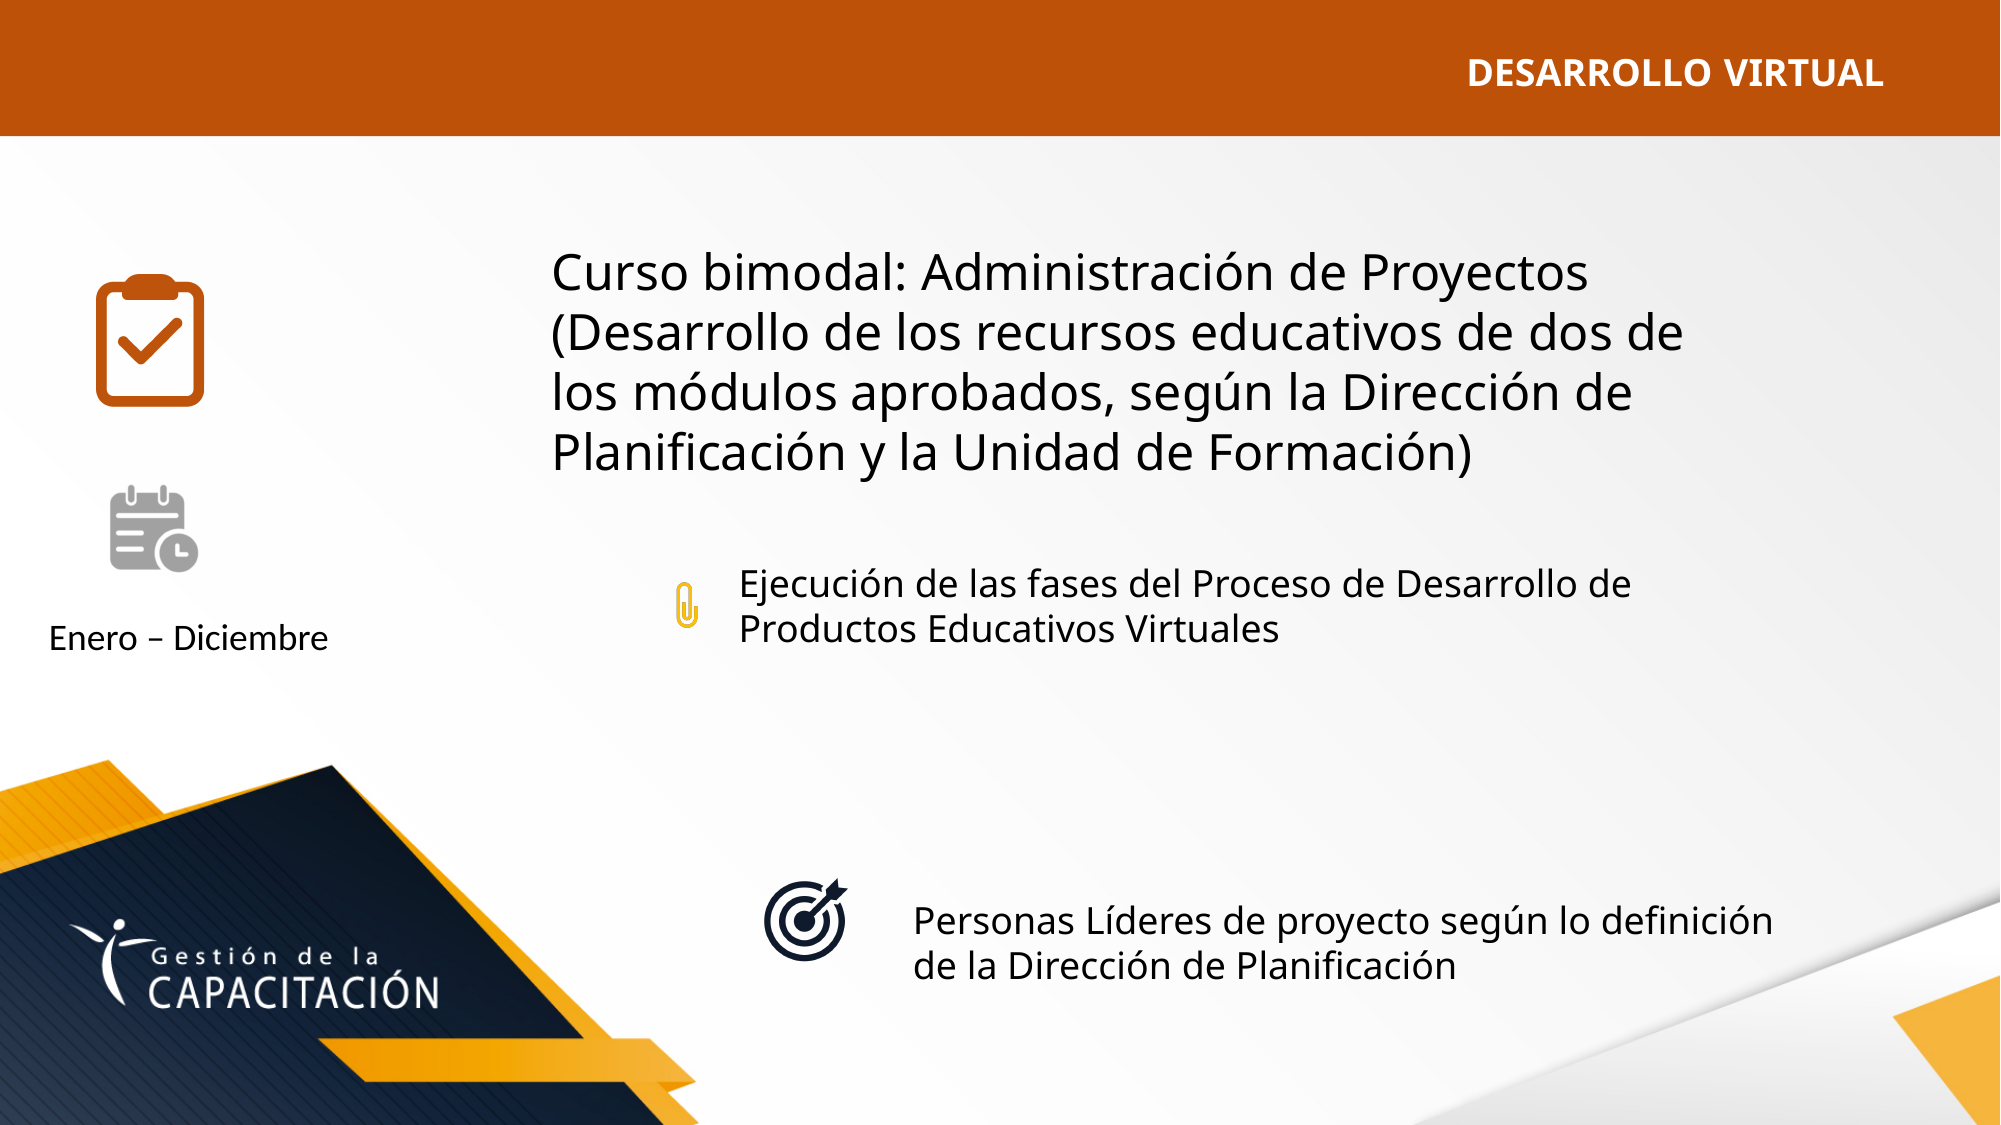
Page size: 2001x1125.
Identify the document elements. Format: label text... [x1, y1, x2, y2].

text_box Personas Líderes de proyecto según lo definición de la Dirección de Planificación [898, 889, 1799, 995]
text_box Curso bimodal: Administración de Proyectos (Desarrollo de los recursos educativos de dos de los módulos aprobados, según la Dirección de Planificación y la Unidad de Formación) [537, 232, 1753, 488]
text_box [0, 0, 2000, 137]
text_box DESARROLLO VIRTUAL [100, 29, 1900, 104]
text_box Enero – Diciembre [34, 605, 353, 666]
picture [0, 137, 2000, 1125]
text_box Ejecución de las fases del Proceso de Desarrollo de Productos Educativos Virtuales [723, 552, 1799, 658]
